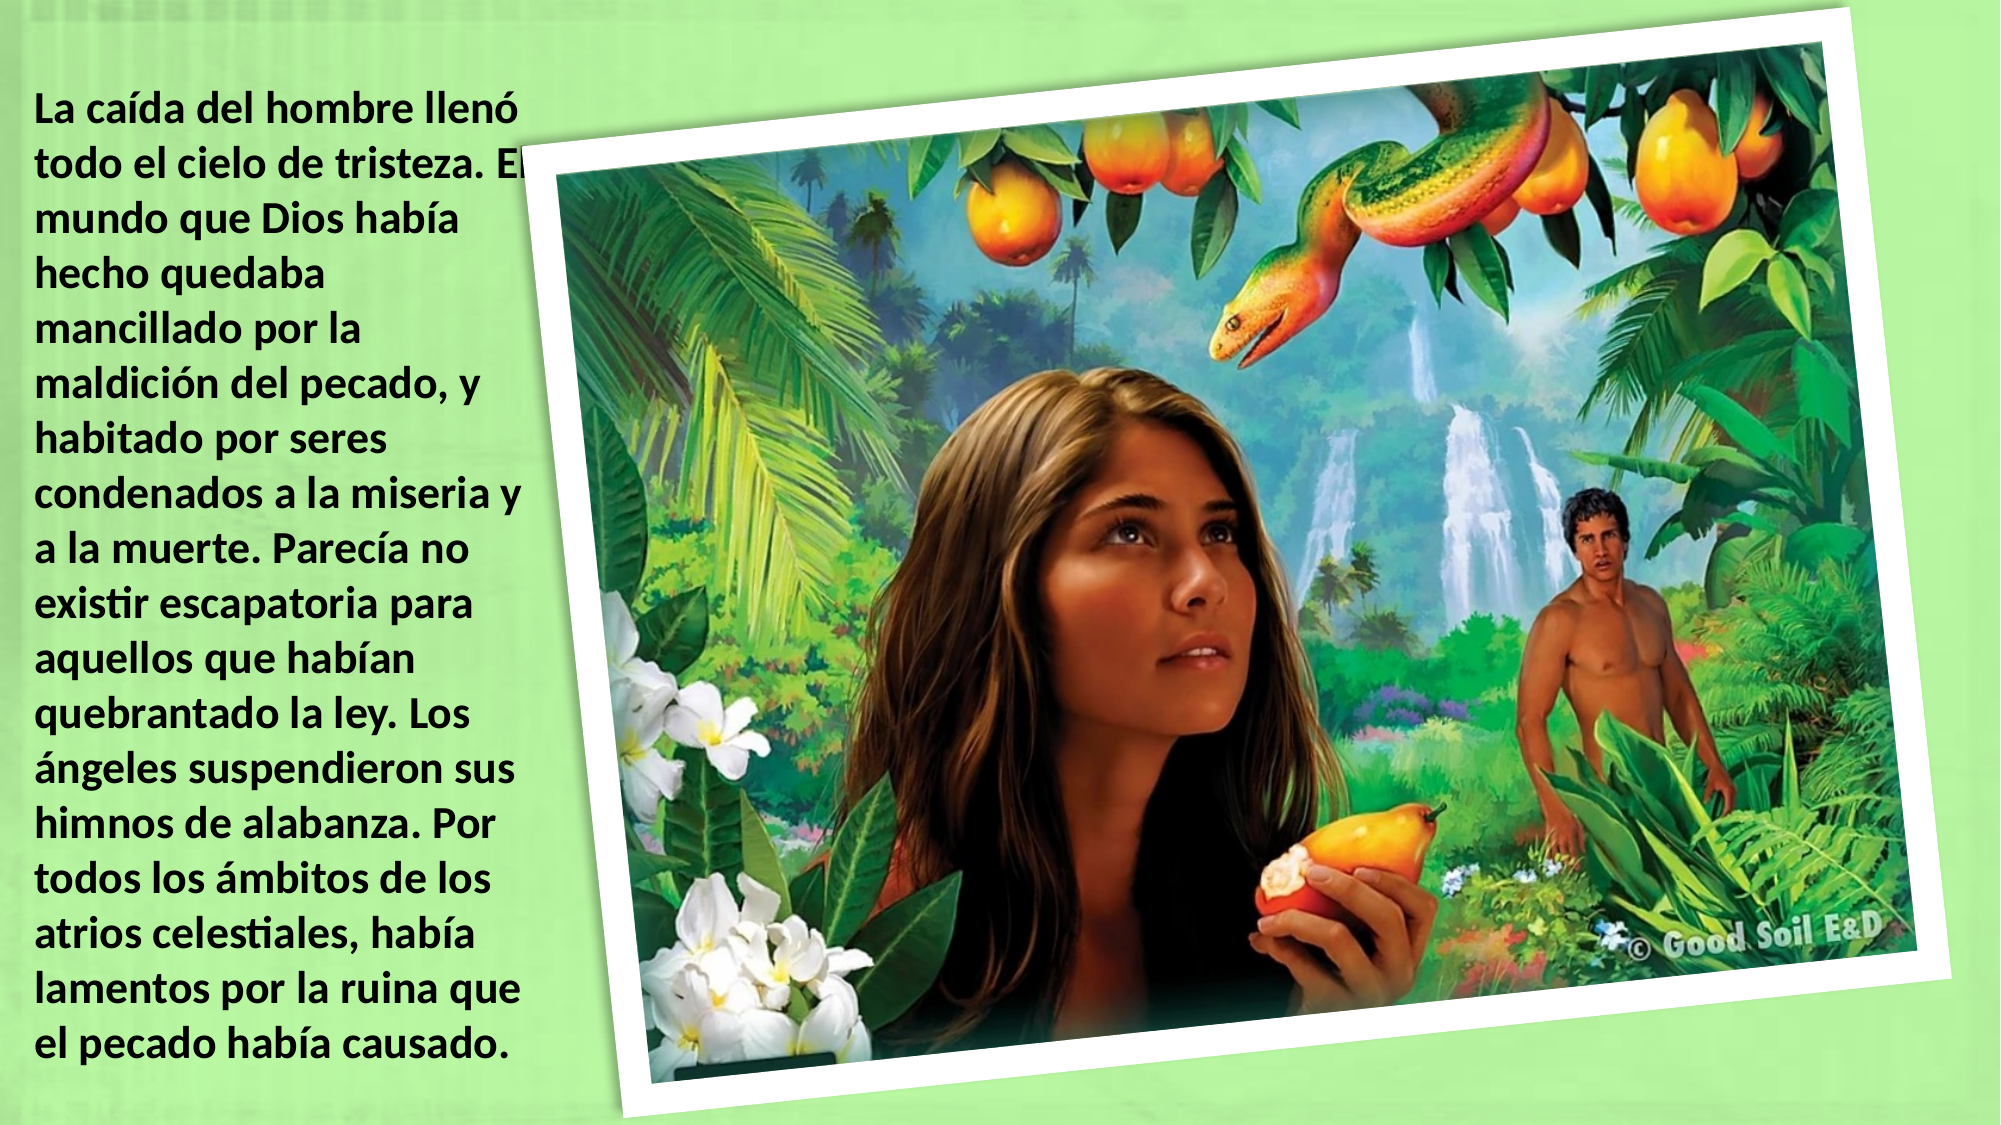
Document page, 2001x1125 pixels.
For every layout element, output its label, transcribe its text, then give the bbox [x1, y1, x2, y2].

picture [557, 43, 1917, 1083]
text_box La caída del hombre llenó todo el cielo de tristeza. El mundo que Dios había hecho quedaba mancillado por la maldición del pecado, y habitado por seres condenados a la miseria y a la muerte. Parecía no existir escapatoria para aquellos que habían quebrantado la ley. Los ángeles suspendieron sus himnos de alabanza. Por todos los ámbitos de los atrios celestiales, había lamentos por la ruina que el pecado había causado. [19, 70, 546, 1075]
